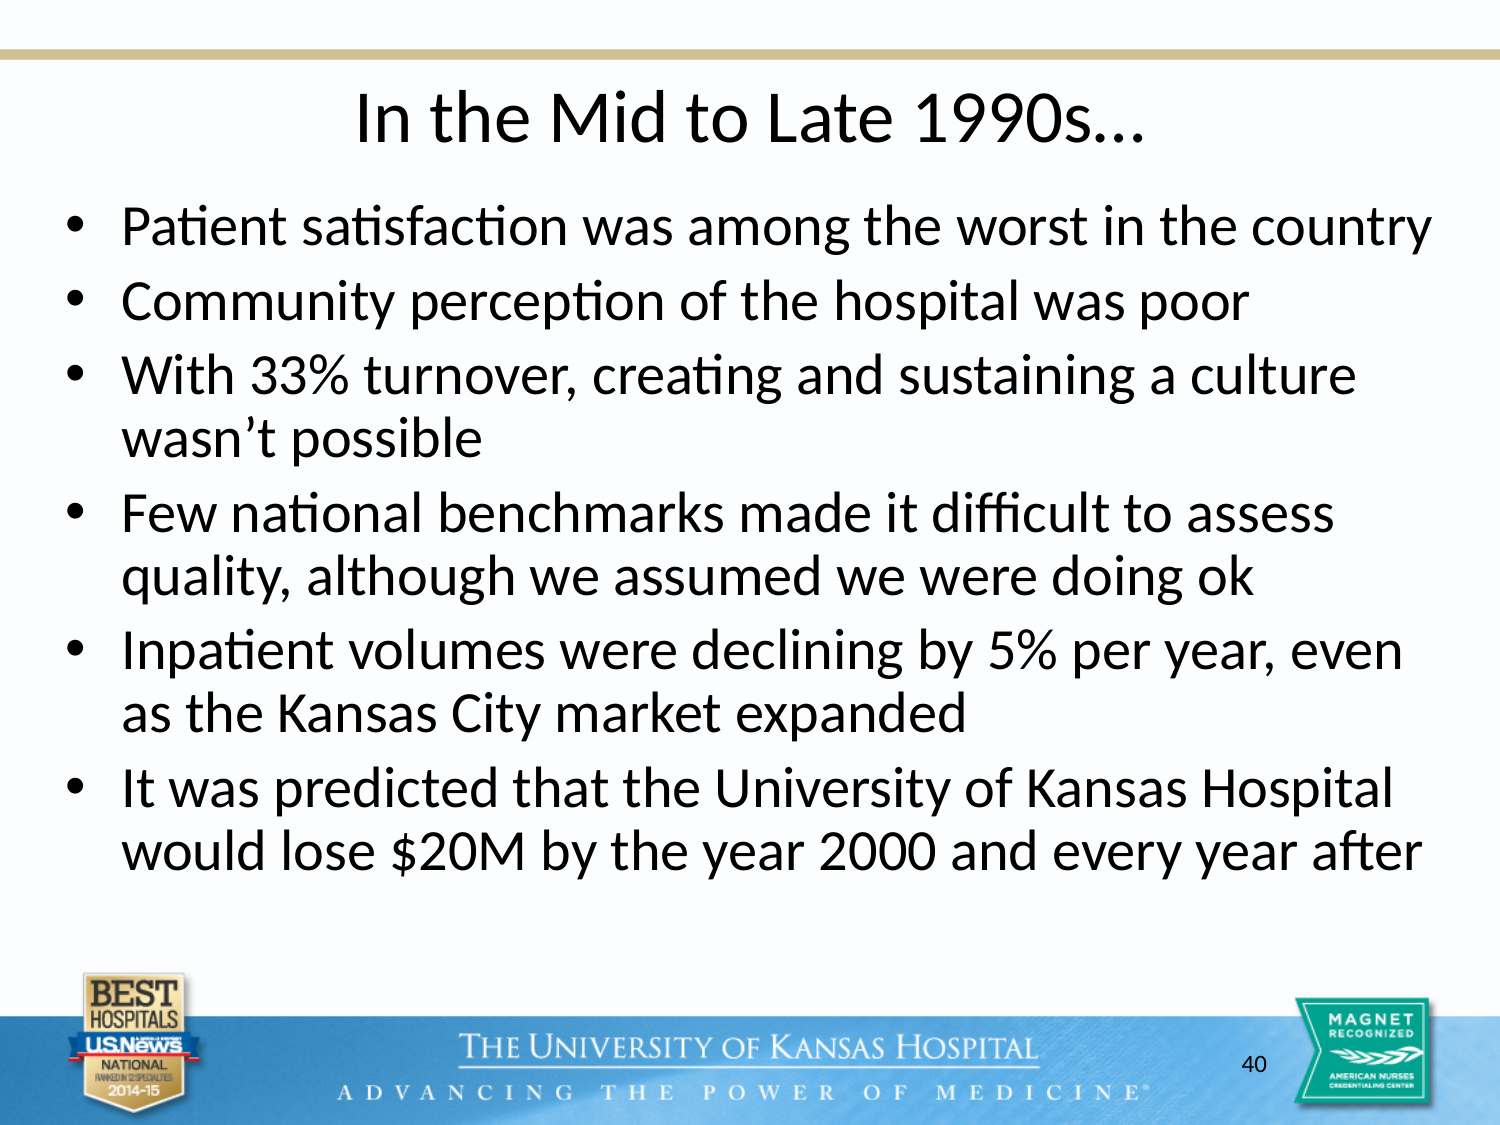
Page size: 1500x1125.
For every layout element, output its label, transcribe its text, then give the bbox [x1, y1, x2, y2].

list Patient satisfaction was among the worst in the country Community perception of the hospital was poor With 33% turnover, creating and sustaining a culture wasn’t possible Few national benchmarks made it difficult to assess quality, although we assumed we were doing ok Inpatient volumes were declining by 5% per year, even as the Kansas City market expanded It was predicted that the University of Kansas Hospital would lose $20M by the year 2000 and every year after [50, 187, 1463, 888]
picture [0, 0, 1500, 1125]
title In the Mid to Late 1990s… [112, 50, 1388, 175]
